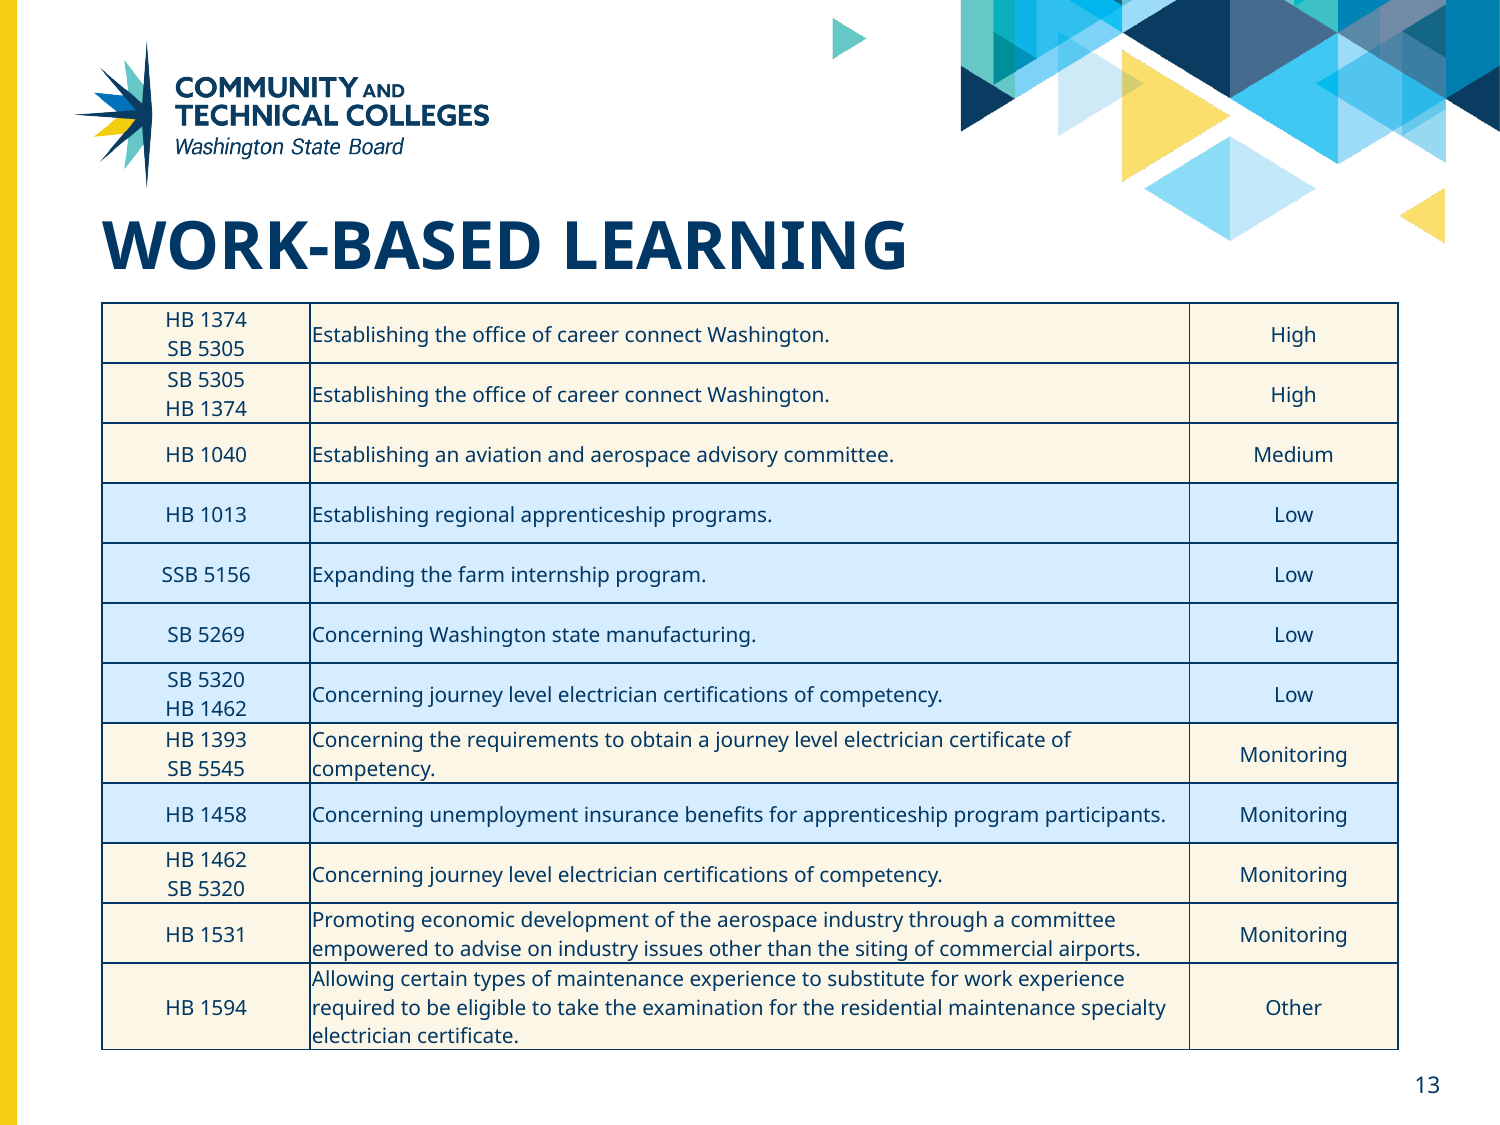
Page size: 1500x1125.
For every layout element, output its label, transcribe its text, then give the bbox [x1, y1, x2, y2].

table_cell Concerning the requirements to obtain a journey level electrician certificate of competency. [311, 724, 1189, 782]
table_cell SB 5269 [103, 604, 309, 662]
table_cell SB 5320 HB 1462 [103, 664, 309, 722]
table_cell Low [1190, 544, 1397, 602]
table_cell High [1190, 364, 1397, 422]
table_cell HB 1040 [103, 424, 309, 482]
table_cell Low [1190, 664, 1397, 722]
table_cell SSB 5156 [103, 544, 309, 602]
table_cell Concerning journey level electrician certifications of competency. [311, 664, 1189, 722]
table_cell HB 1458 [103, 784, 309, 842]
table_header Establishing the office of career connect Washington. [311, 304, 1189, 362]
picture [17, 25, 557, 228]
table_cell Monitoring [1190, 844, 1397, 902]
table_header HB 1374 SB 5305 [103, 304, 309, 362]
table_cell SB 5305 HB 1374 [103, 364, 309, 422]
table_header High [1190, 304, 1397, 362]
title Work-based Learning [88, 204, 1456, 316]
table_cell Low [1190, 484, 1397, 542]
slide_number 13 [1378, 1063, 1456, 1103]
table_cell HB 1013 [103, 484, 309, 542]
table_cell Promoting economic development of the aerospace industry through a committee empowered to advise on industry issues other than the siting of commercial airports. [311, 904, 1189, 962]
table_cell Allowing certain types of maintenance experience to substitute for work experience required to be eligible to take the examination for the residential maintenance specialty electrician certificate. [311, 964, 1189, 1049]
table_cell Establishing an aviation and aerospace advisory committee. [311, 424, 1189, 482]
table_cell Expanding the farm internship program. [311, 544, 1189, 602]
table_cell Medium [1190, 424, 1397, 482]
table_cell Establishing the office of career connect Washington. [311, 364, 1189, 422]
table_cell Concerning journey level electrician certifications of competency. [311, 844, 1189, 902]
table_cell HB 1393 SB 5545 [103, 724, 309, 782]
table_cell Low [1190, 604, 1397, 662]
table_cell Monitoring [1190, 724, 1397, 782]
table_cell Monitoring [1190, 784, 1397, 842]
table_cell Monitoring [1190, 904, 1397, 962]
table_cell Other [1190, 964, 1397, 1049]
picture [832, 0, 1500, 243]
table_cell Concerning unemployment insurance benefits for apprenticeship program participants. [311, 784, 1189, 842]
table_cell HB 1594 [103, 964, 309, 1049]
table_cell HB 1462 SB 5320 [103, 844, 309, 902]
table_cell Concerning Washington state manufacturing. [311, 604, 1189, 662]
table_cell Establishing regional apprenticeship programs. [311, 484, 1189, 542]
table_cell HB 1531 [103, 904, 309, 962]
